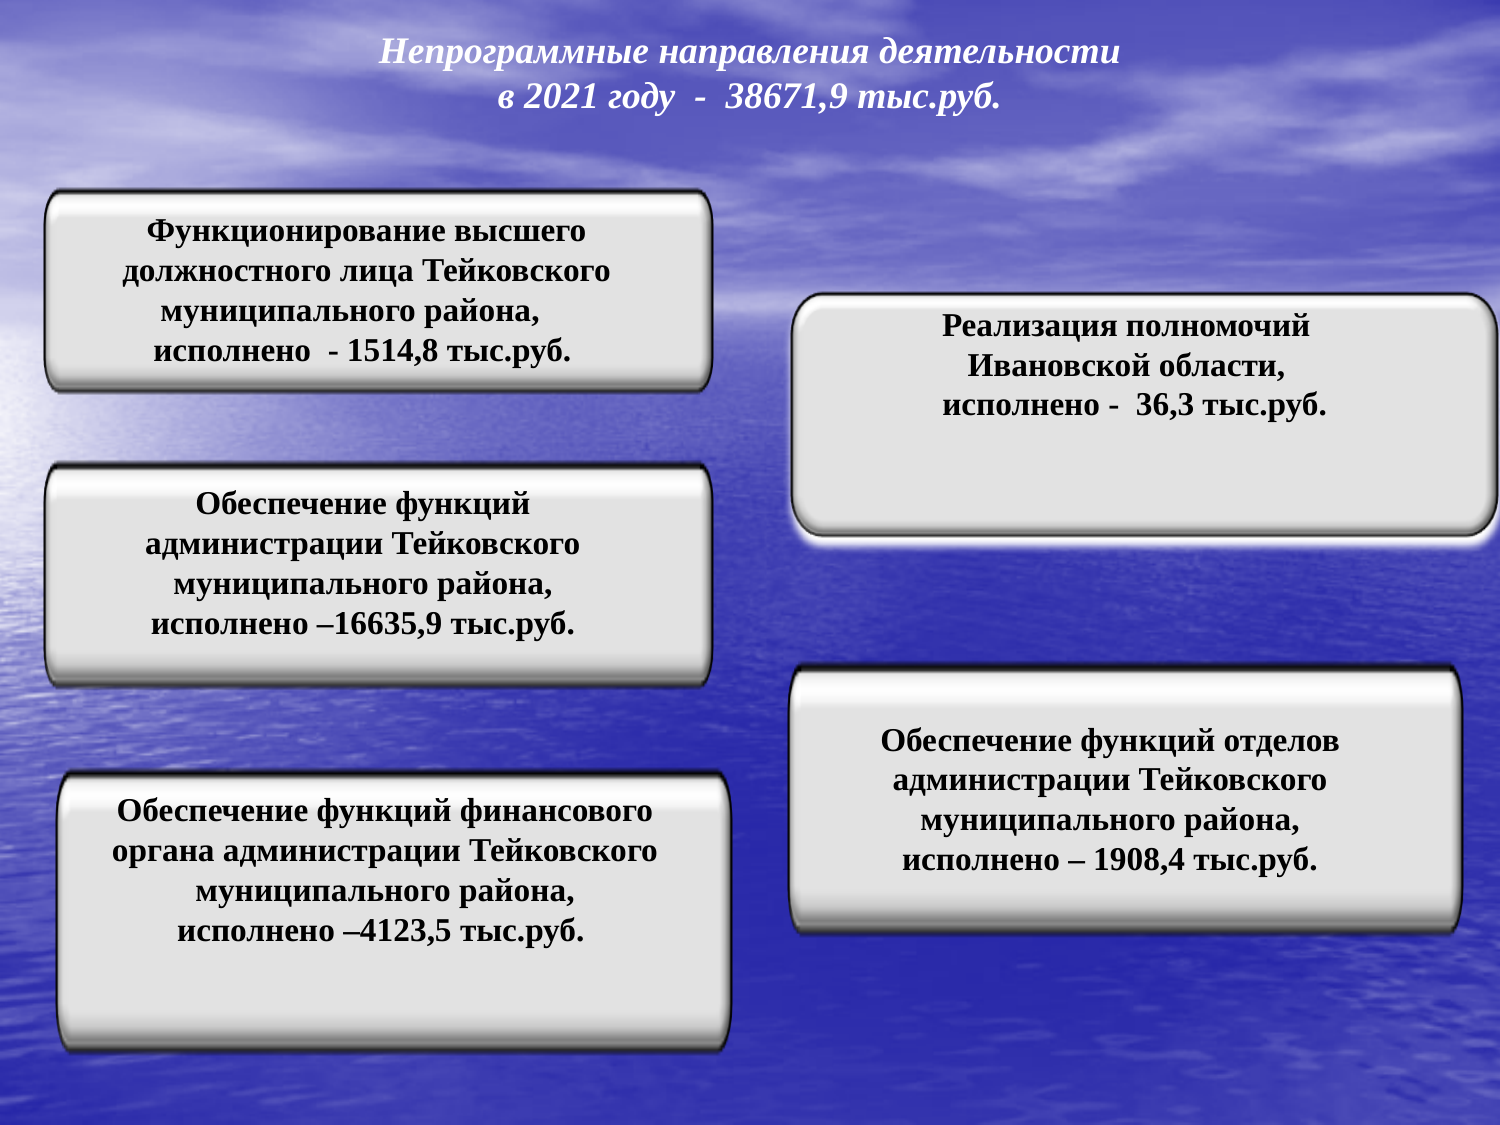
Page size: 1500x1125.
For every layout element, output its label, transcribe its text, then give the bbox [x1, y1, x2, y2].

text_box Непрограммные направления деятельности в 2021 году - 38671,9 тыс.руб. [0, 18, 1500, 149]
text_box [761, 255, 1500, 540]
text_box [40, 455, 715, 693]
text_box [52, 763, 734, 1059]
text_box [40, 184, 715, 398]
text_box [785, 656, 1466, 941]
